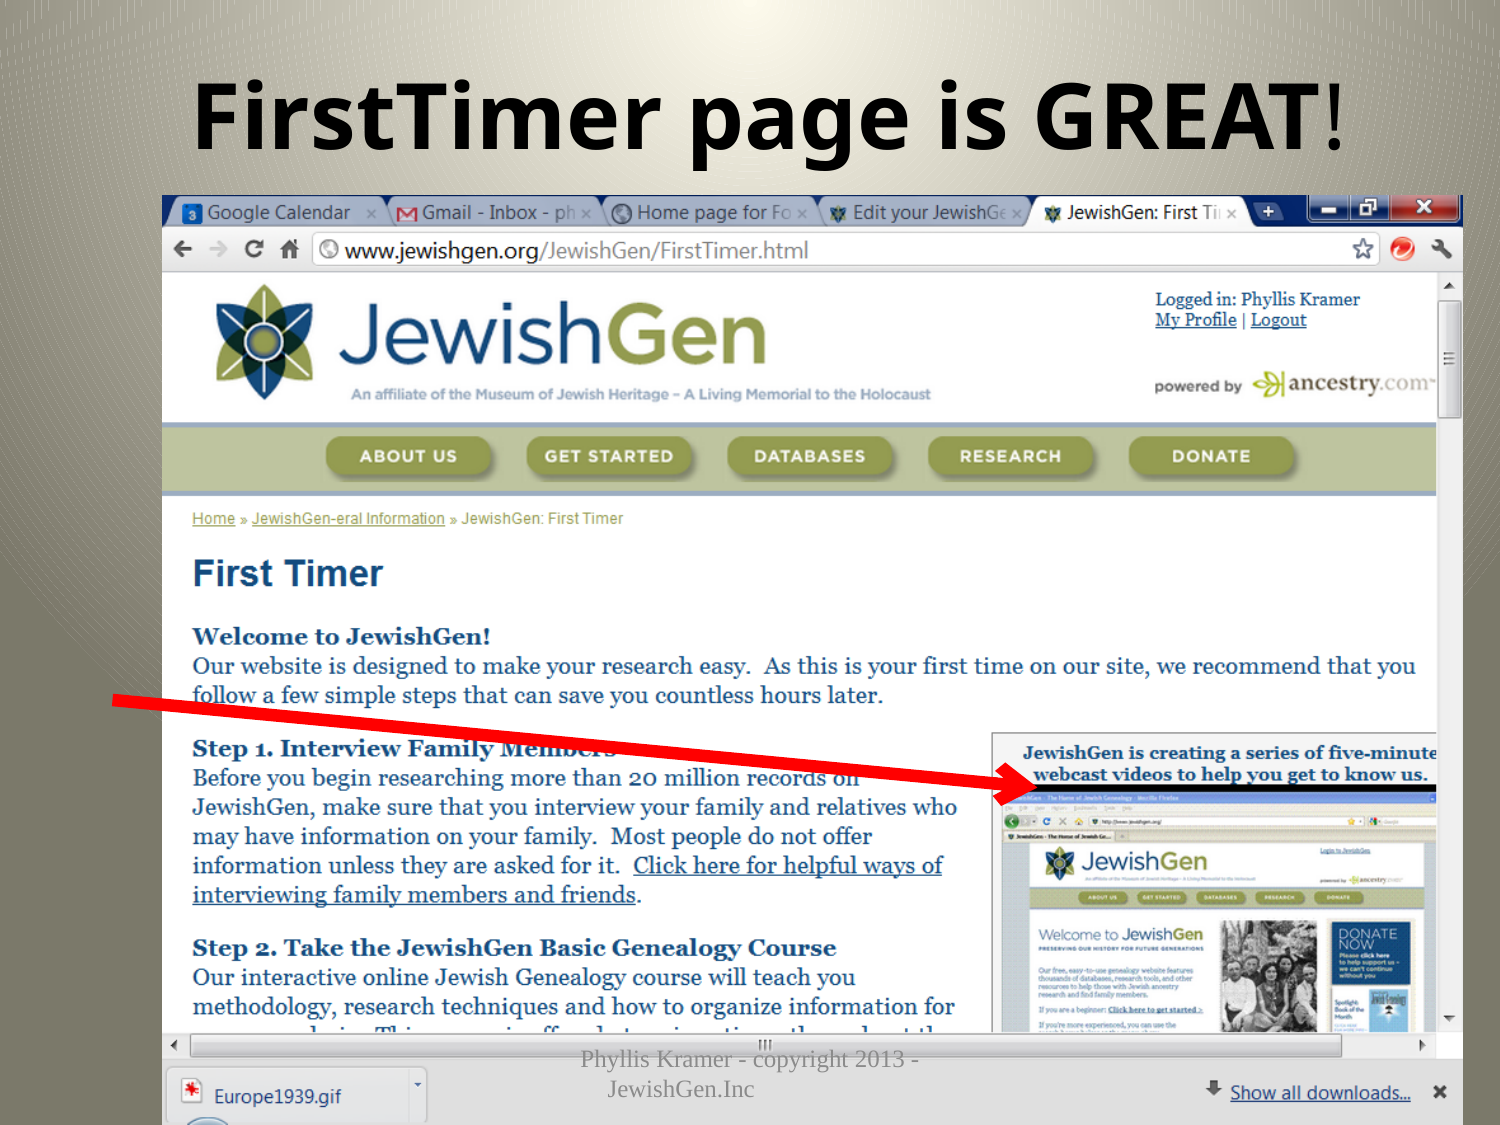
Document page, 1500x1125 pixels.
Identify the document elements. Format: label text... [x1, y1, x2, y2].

title FirstTimer page is GREAT! [75, 0, 1463, 225]
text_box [112, 699, 1038, 788]
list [162, 195, 1463, 1125]
